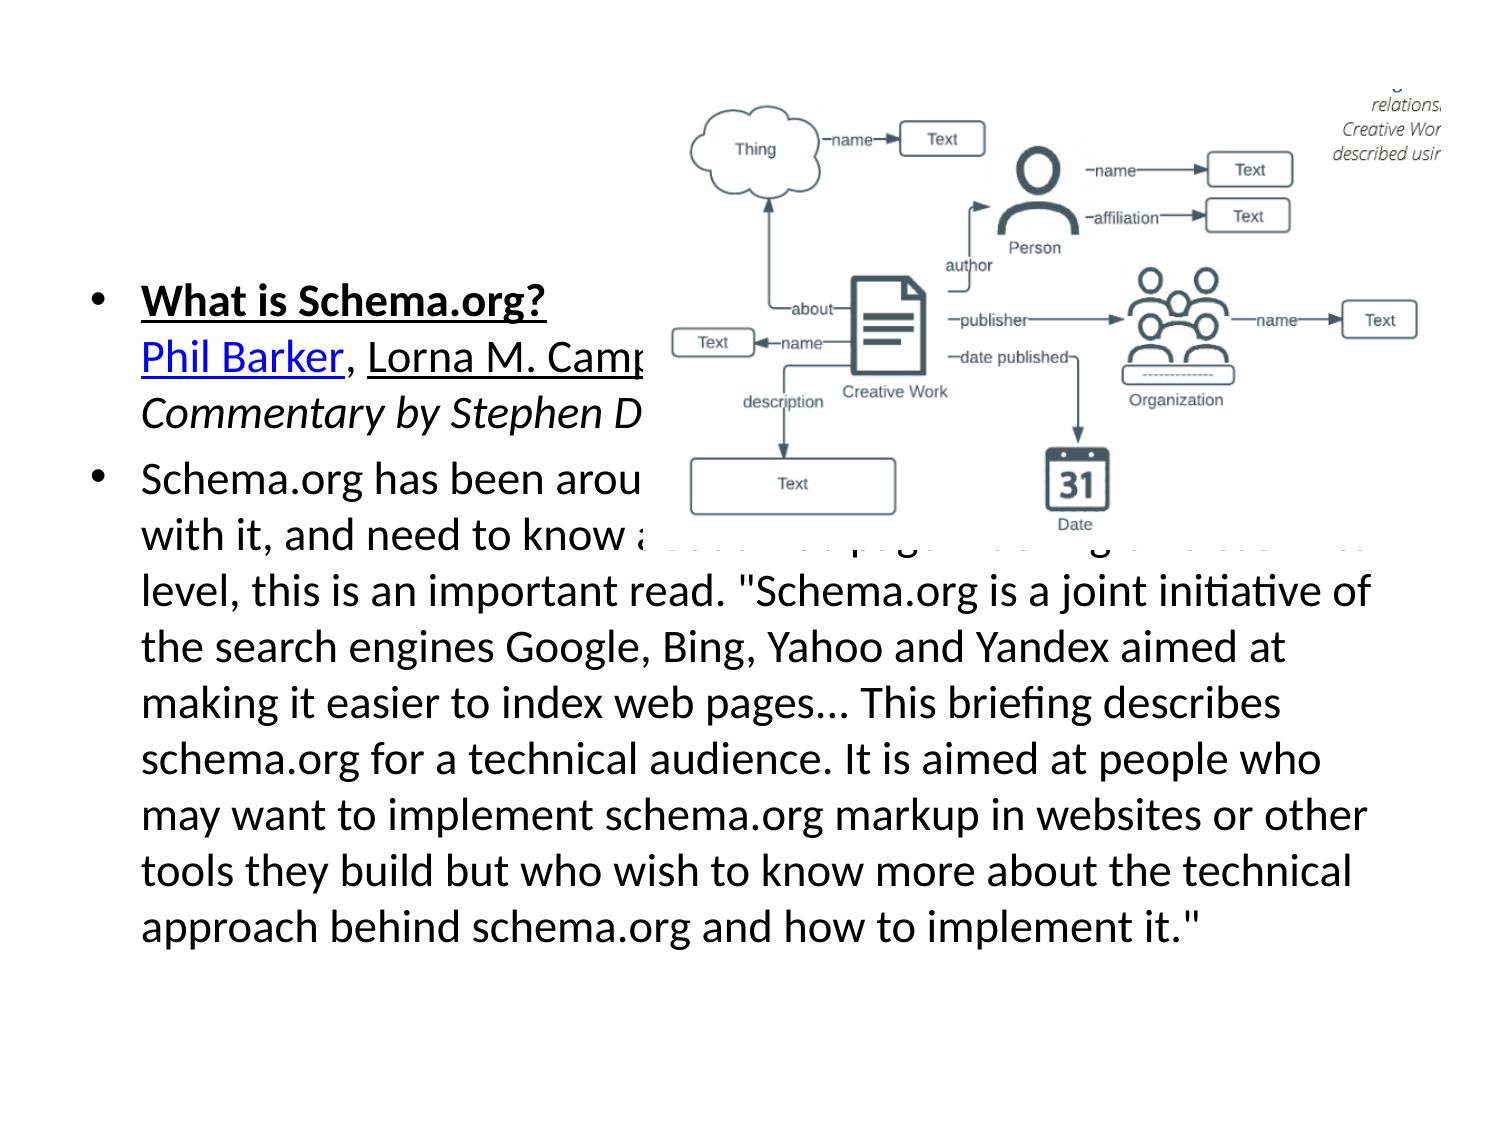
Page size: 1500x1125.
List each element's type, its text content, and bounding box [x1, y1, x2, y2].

picture [643, 89, 1441, 551]
list What is Schema.org? Phil Barker, Lorna M. Campbell, CETIS, Jun 06, 2014 Commentary by Stephen Downes Schema.org has been around for a while. But if you're not familiar with it, and need to know about web page indexing on a technical level, this is an important read. "Schema.org is a joint initiative of the search engines Google, Bing, Yahoo and Yandex aimed at making it easier to index web pages... This briefing describes schema.org for a technical audience. It is aimed at people who may want to implement schema.org markup in websites or other tools they build but who wish to know more about the technical approach behind schema.org and how to implement it." [75, 262, 1425, 1005]
